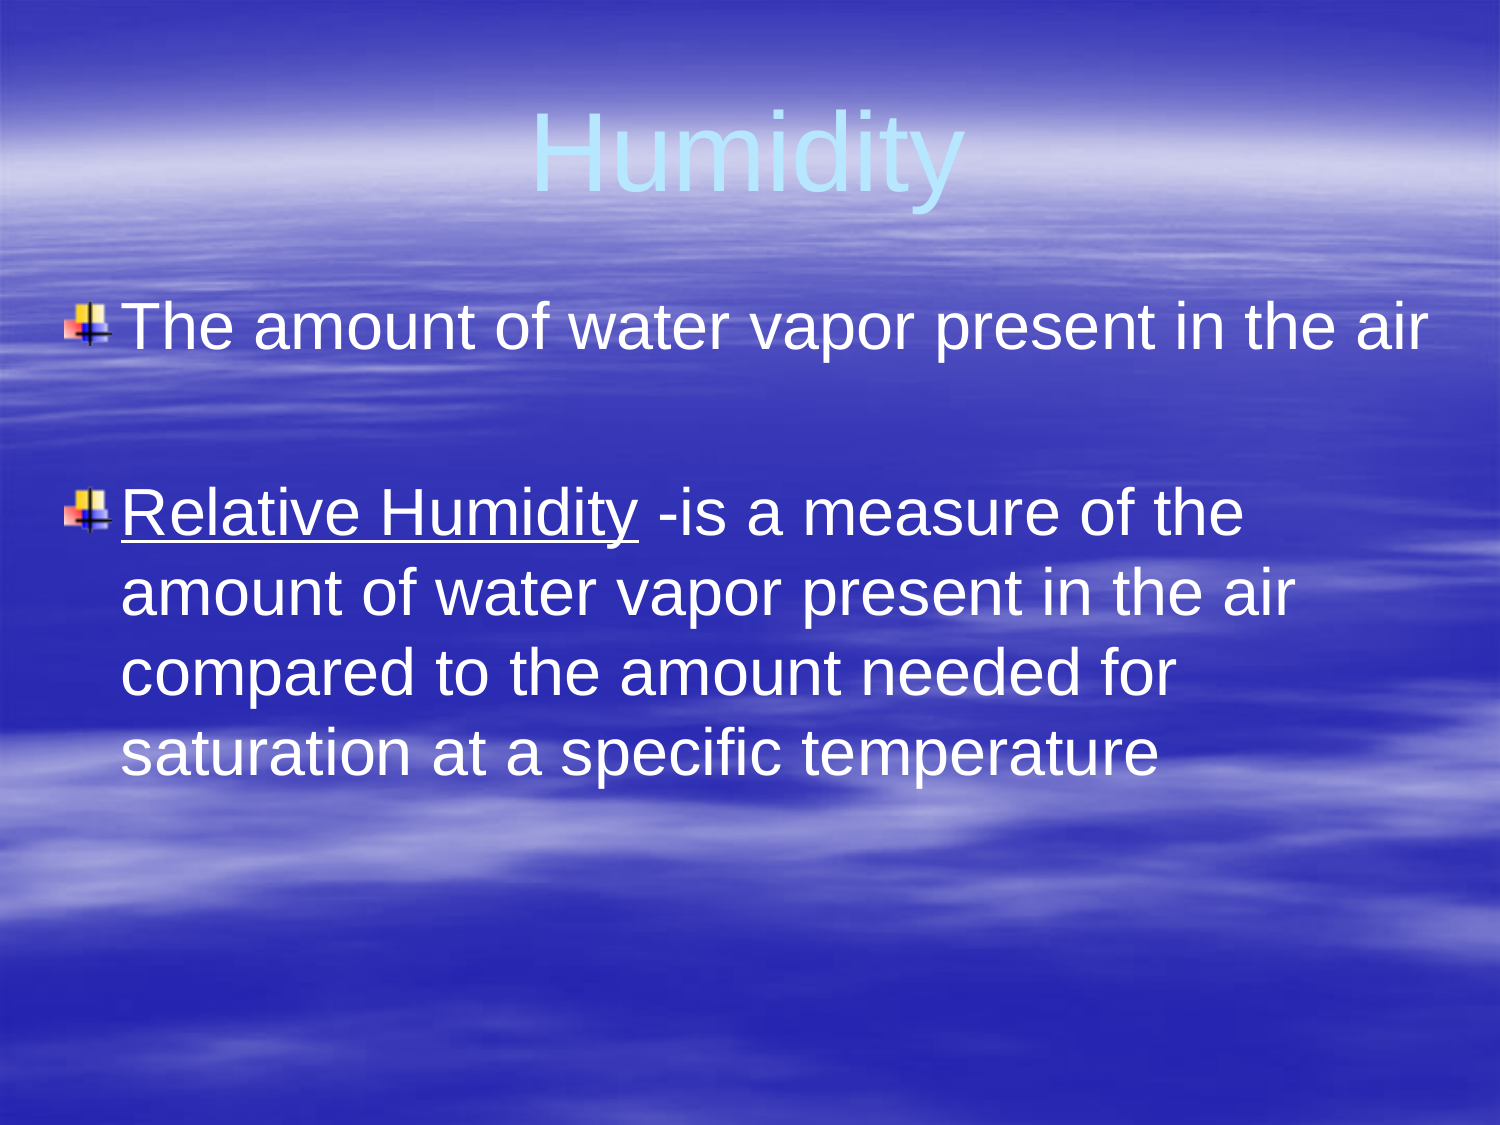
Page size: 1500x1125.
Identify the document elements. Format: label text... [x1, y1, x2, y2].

list The amount of water vapor present in the air Relative Humidity -is a measure of the amount of water vapor present in the air compared to the amount needed for saturation at a specific temperature [49, 274, 1451, 1001]
picture [64, 485, 112, 533]
title Humidity [49, 37, 1446, 256]
picture [64, 299, 112, 346]
